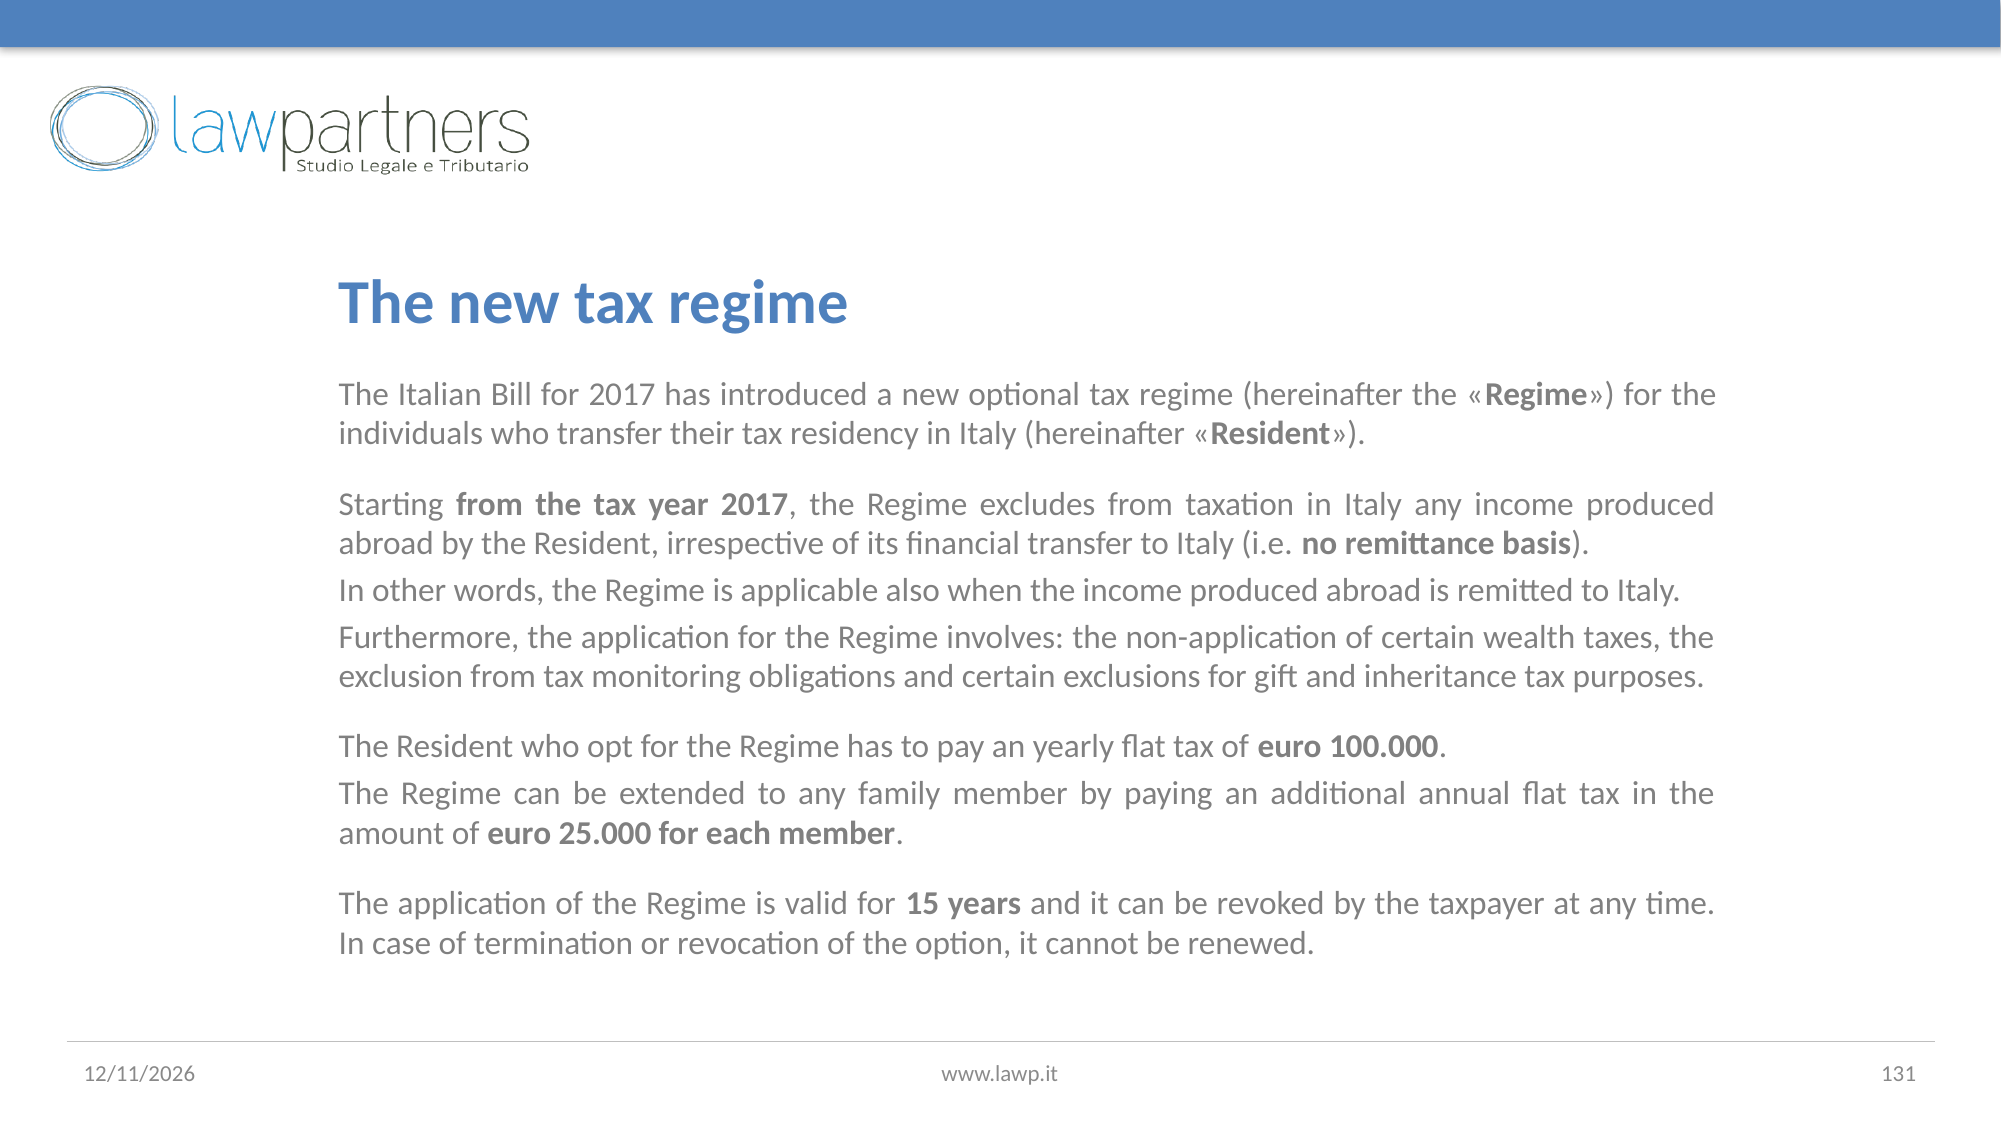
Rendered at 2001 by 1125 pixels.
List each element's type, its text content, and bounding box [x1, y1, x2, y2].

title The new tax regime [323, 253, 1732, 364]
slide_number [68, 1042, 536, 1103]
list The Italian Bill for 2017 has introduced a new optional tax regime (hereinafter the «Regime») for the individuals who transfer their tax residency in Italy (hereinafter «Resident»). Starting from the tax year 2017, the Regime excludes from taxation in Italy any income produced abroad by the Resident, irrespective of its financial transfer to Italy (i.e. no remittance basis). In other words, the Regime is applicable also when the income produced abroad is remitted to Italy. Furthermore, the application for the Regime involves: the non-application of certain wealth taxes, the exclusion from tax monitoring obligations and certain exclusions for gift and inheritance tax purposes. The Resident who opt for the Regime has to pay an yearly flat tax of euro 100.000. The Regime can be extended to any family member by paying an additional annual flat tax in the amount of euro 25.000 for each member. The application of the Regime is valid for 15 years and it can be revoked by the taxpayer at any time. In case of termination or revocation of the option, it cannot be renewed. [323, 364, 1732, 986]
footer www.lawp.it [683, 1042, 1317, 1103]
slide_number 131 [1464, 1042, 1932, 1103]
